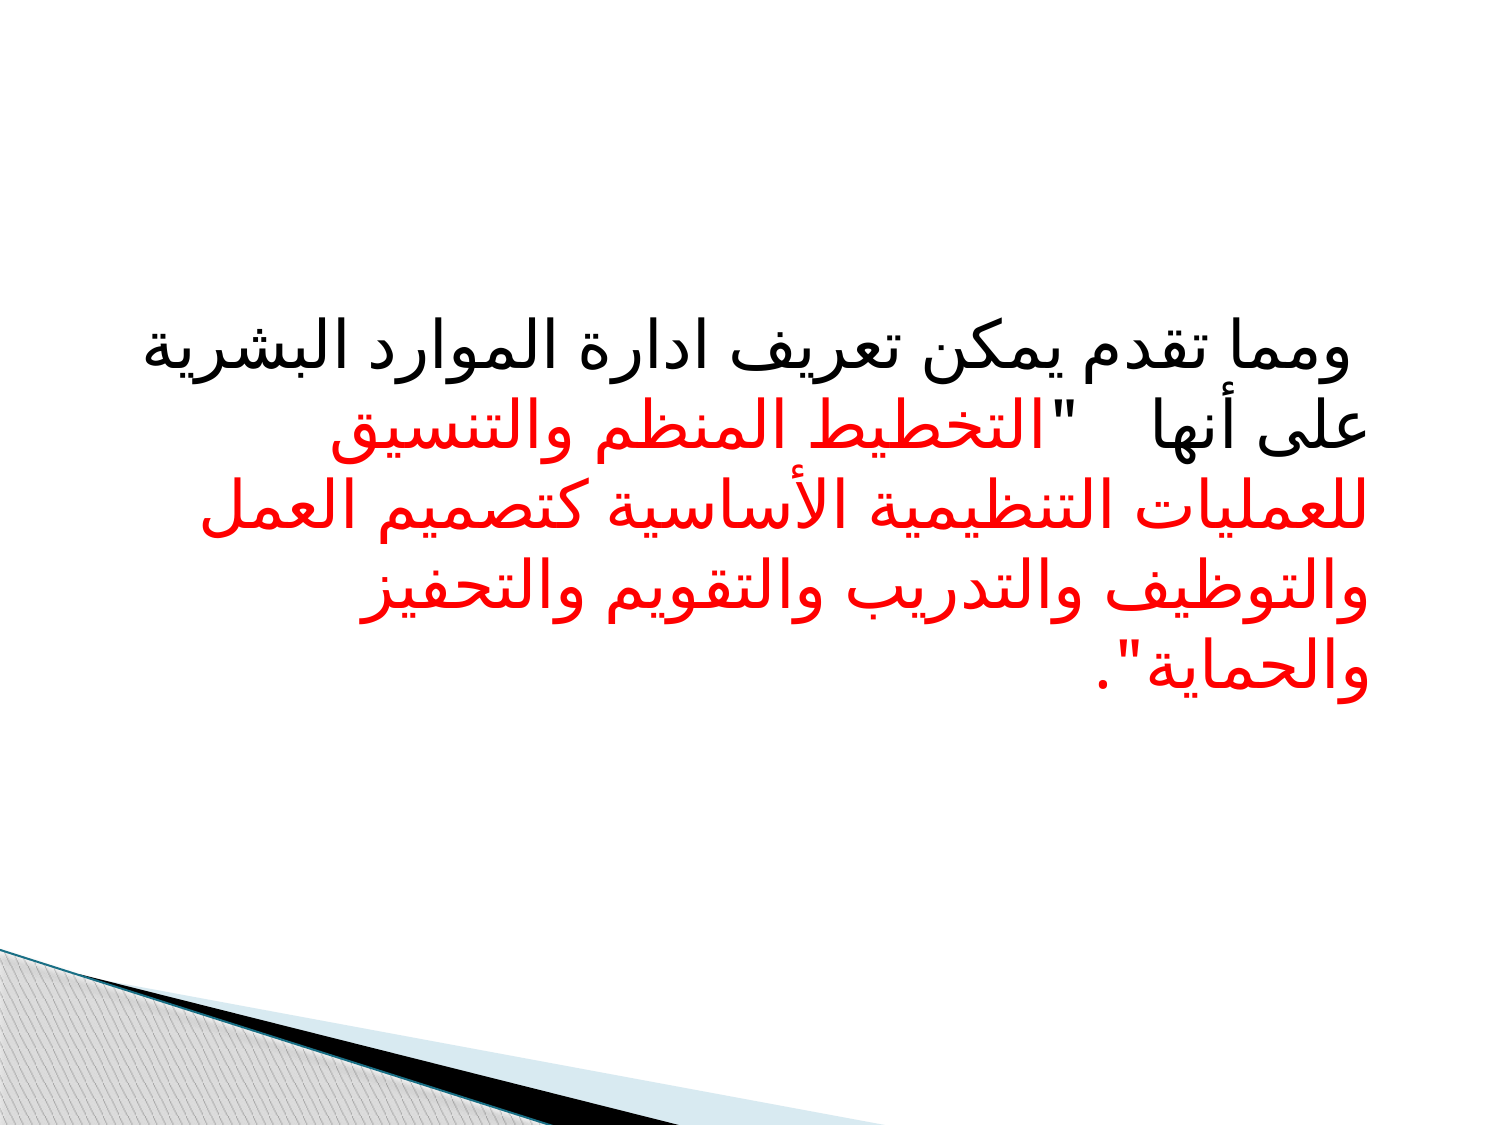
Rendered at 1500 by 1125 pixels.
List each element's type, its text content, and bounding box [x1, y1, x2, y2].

text_box ومما تقدم يمكن تعريف ادارة الموارد البشرية على أنها "التخطيط المنظم والتنسيق للعمليات التنظيمية الأساسية كتصميم العمل والتوظيف والتدريب والتقويم والتحفيز والحماية". [124, 294, 1388, 710]
